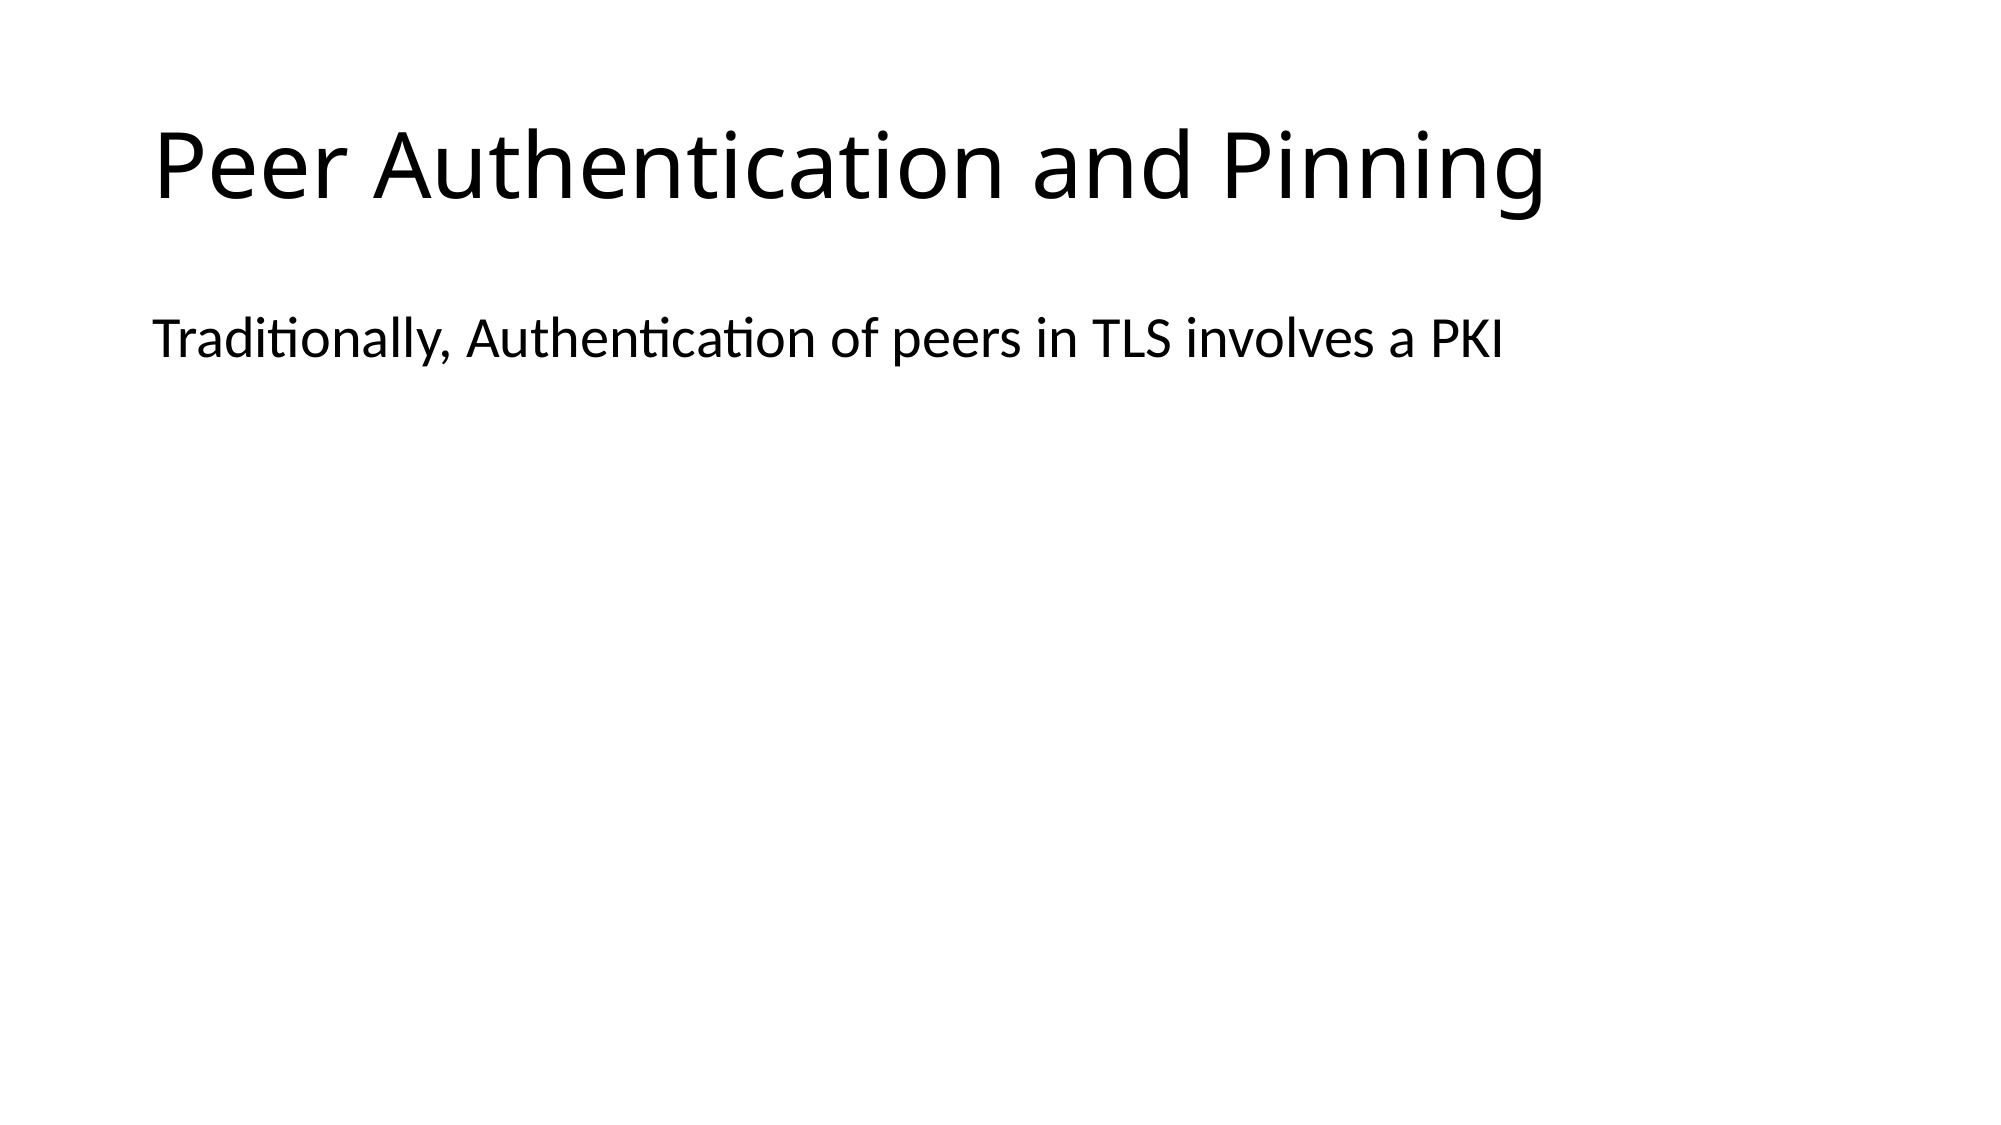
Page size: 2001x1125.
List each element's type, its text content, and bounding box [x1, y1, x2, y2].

list Traditionally, Authentication of peers in TLS involves a PKI [137, 299, 1863, 1014]
title Peer Authentication and Pinning [137, 59, 1863, 278]
